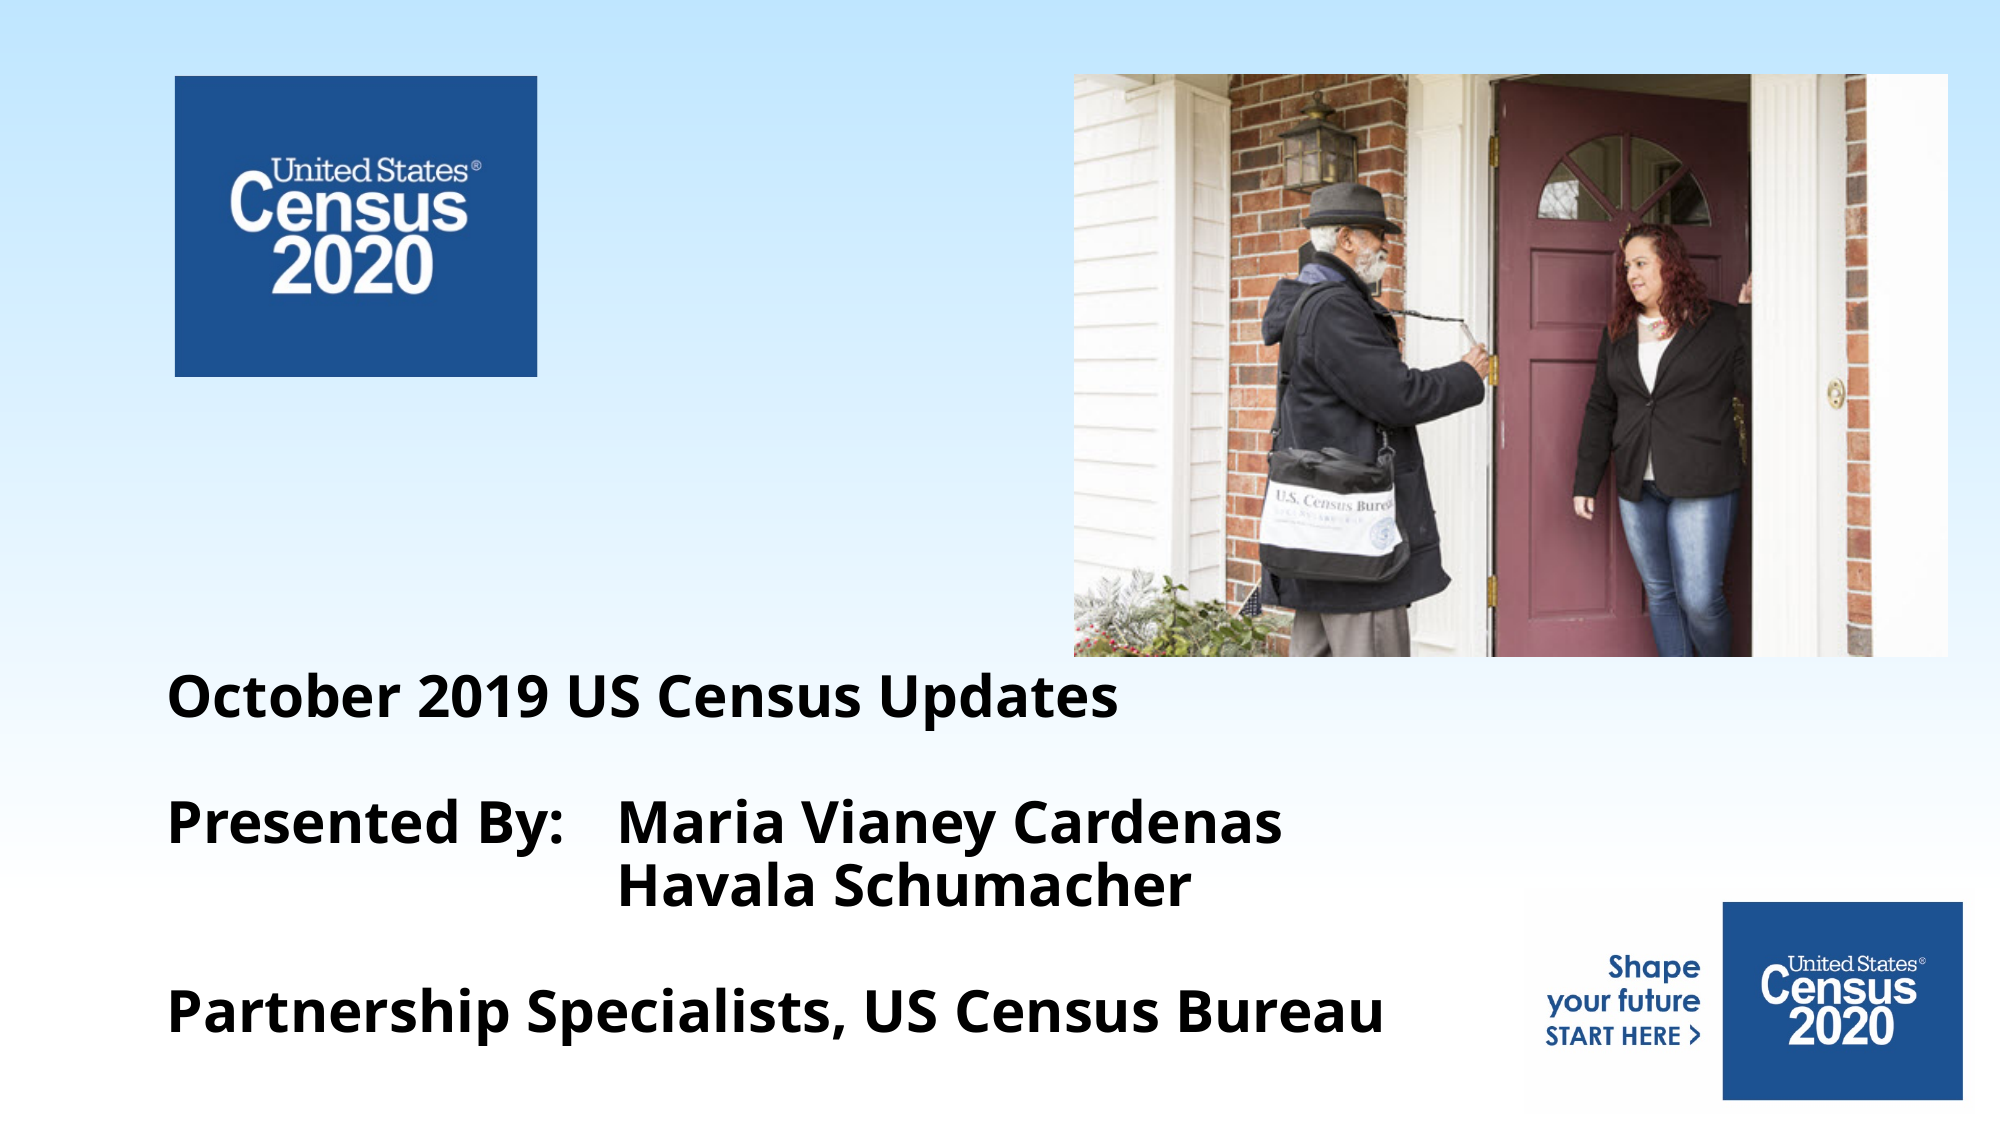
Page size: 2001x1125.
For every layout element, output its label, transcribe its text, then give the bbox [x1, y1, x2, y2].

picture [1650, 888, 1975, 1114]
picture [1074, 74, 1948, 657]
picture [174, 74, 538, 377]
text_box October 2019 US Census Updates Presented By: Maria Vianey Cardenas Havala Schumacher Partnership Specialists, US Census Bureau [151, 659, 1650, 1125]
